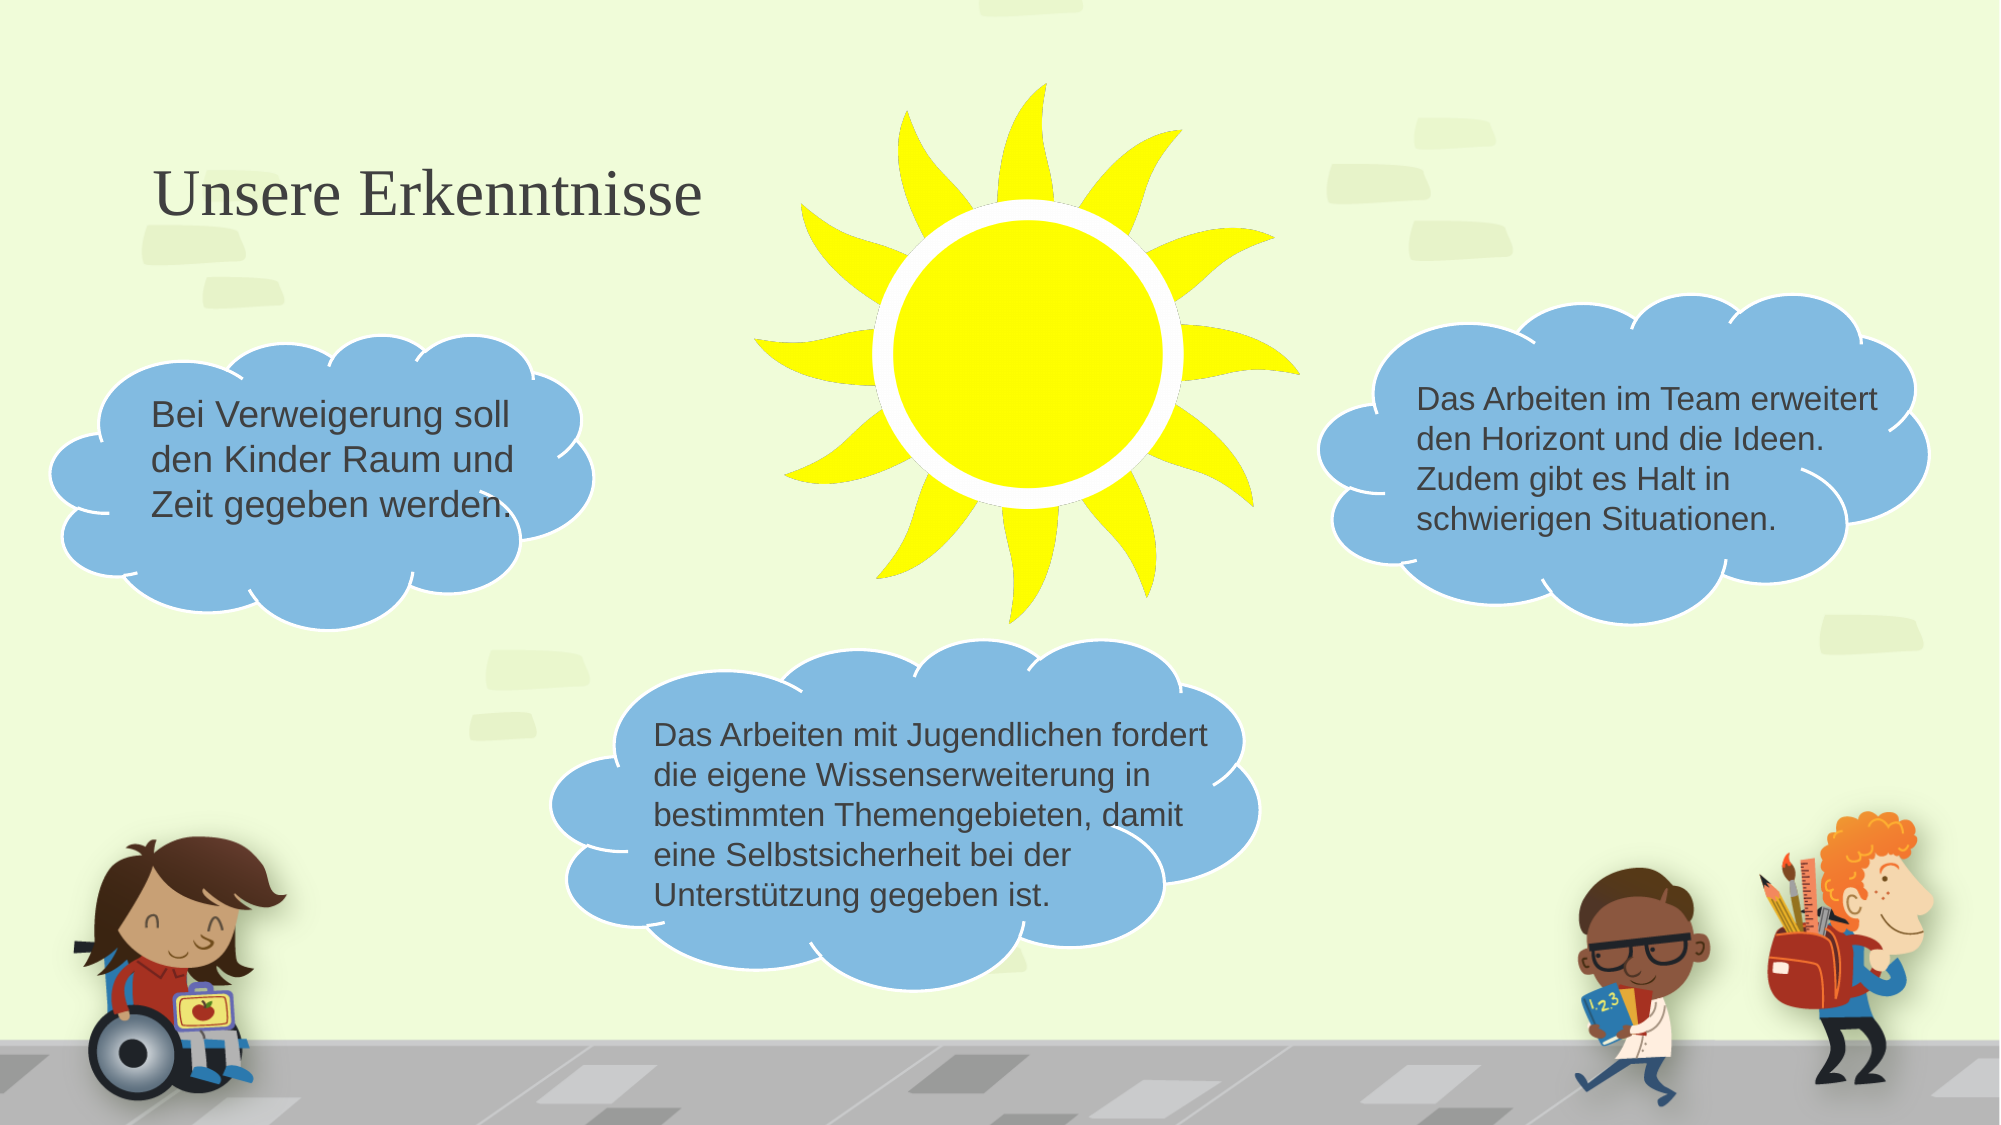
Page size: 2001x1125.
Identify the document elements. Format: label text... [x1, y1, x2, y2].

title Unsere Erkenntnisse [137, 59, 1750, 238]
text_box [1249, 774, 1262, 846]
text_box Das Arbeiten im Team erweitert den Horizont und die Ideen. Zudem gibt es Halt in schwierigen Situationen. [1401, 370, 1910, 545]
text_box [48, 333, 561, 633]
text_box Bei Verweigerung soll den Kinder Raum und Zeit gegeben werden. [136, 382, 589, 533]
text_box [1316, 292, 1931, 627]
picture [0, 0, 2000, 1125]
text_box [548, 638, 1229, 993]
text_box Das Arbeiten mit Jugendlichen fordert die eigene Wissenserweiterung in bestimmten Themengebieten, damit eine Selbstsicherheit bei der Unterstützung gegeben ist. [638, 705, 1249, 921]
text_box [589, 453, 596, 503]
